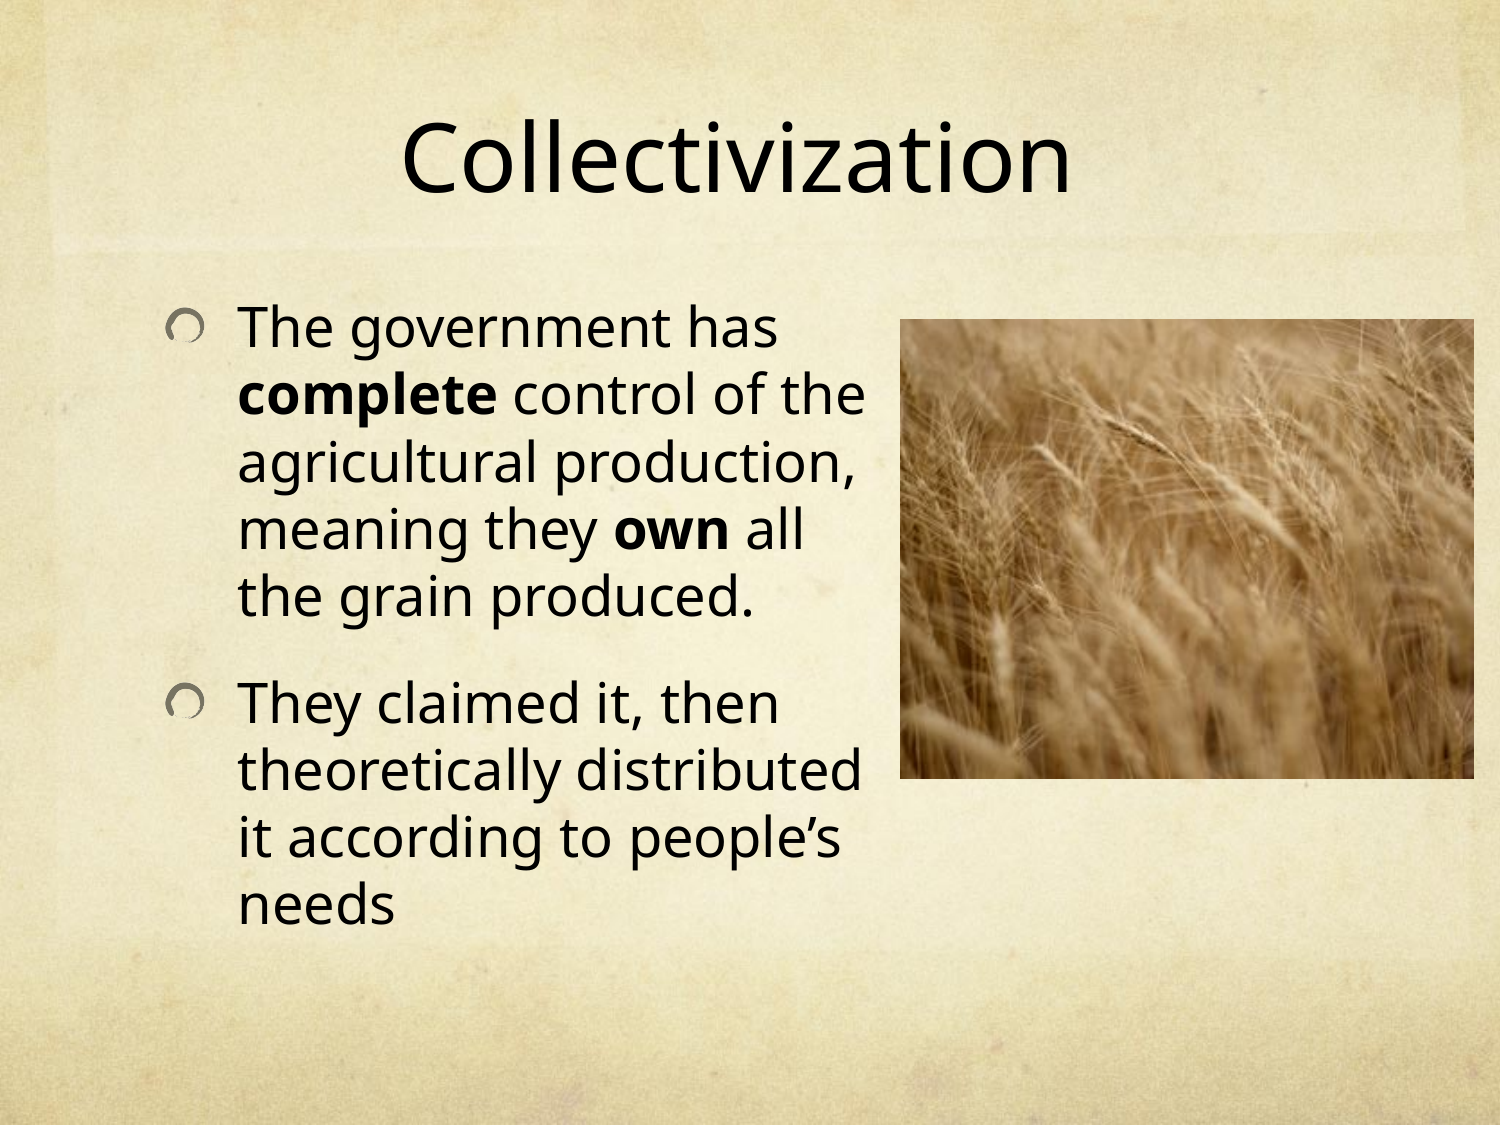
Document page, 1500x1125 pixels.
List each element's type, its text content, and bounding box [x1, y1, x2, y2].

title Collectivization [150, 82, 1350, 225]
list The government has complete control of the agricultural production, meaning they own all the grain produced. They claimed it, then theoretically distributed it according to people’s needs [150, 284, 901, 950]
picture [0, 0, 1500, 1125]
